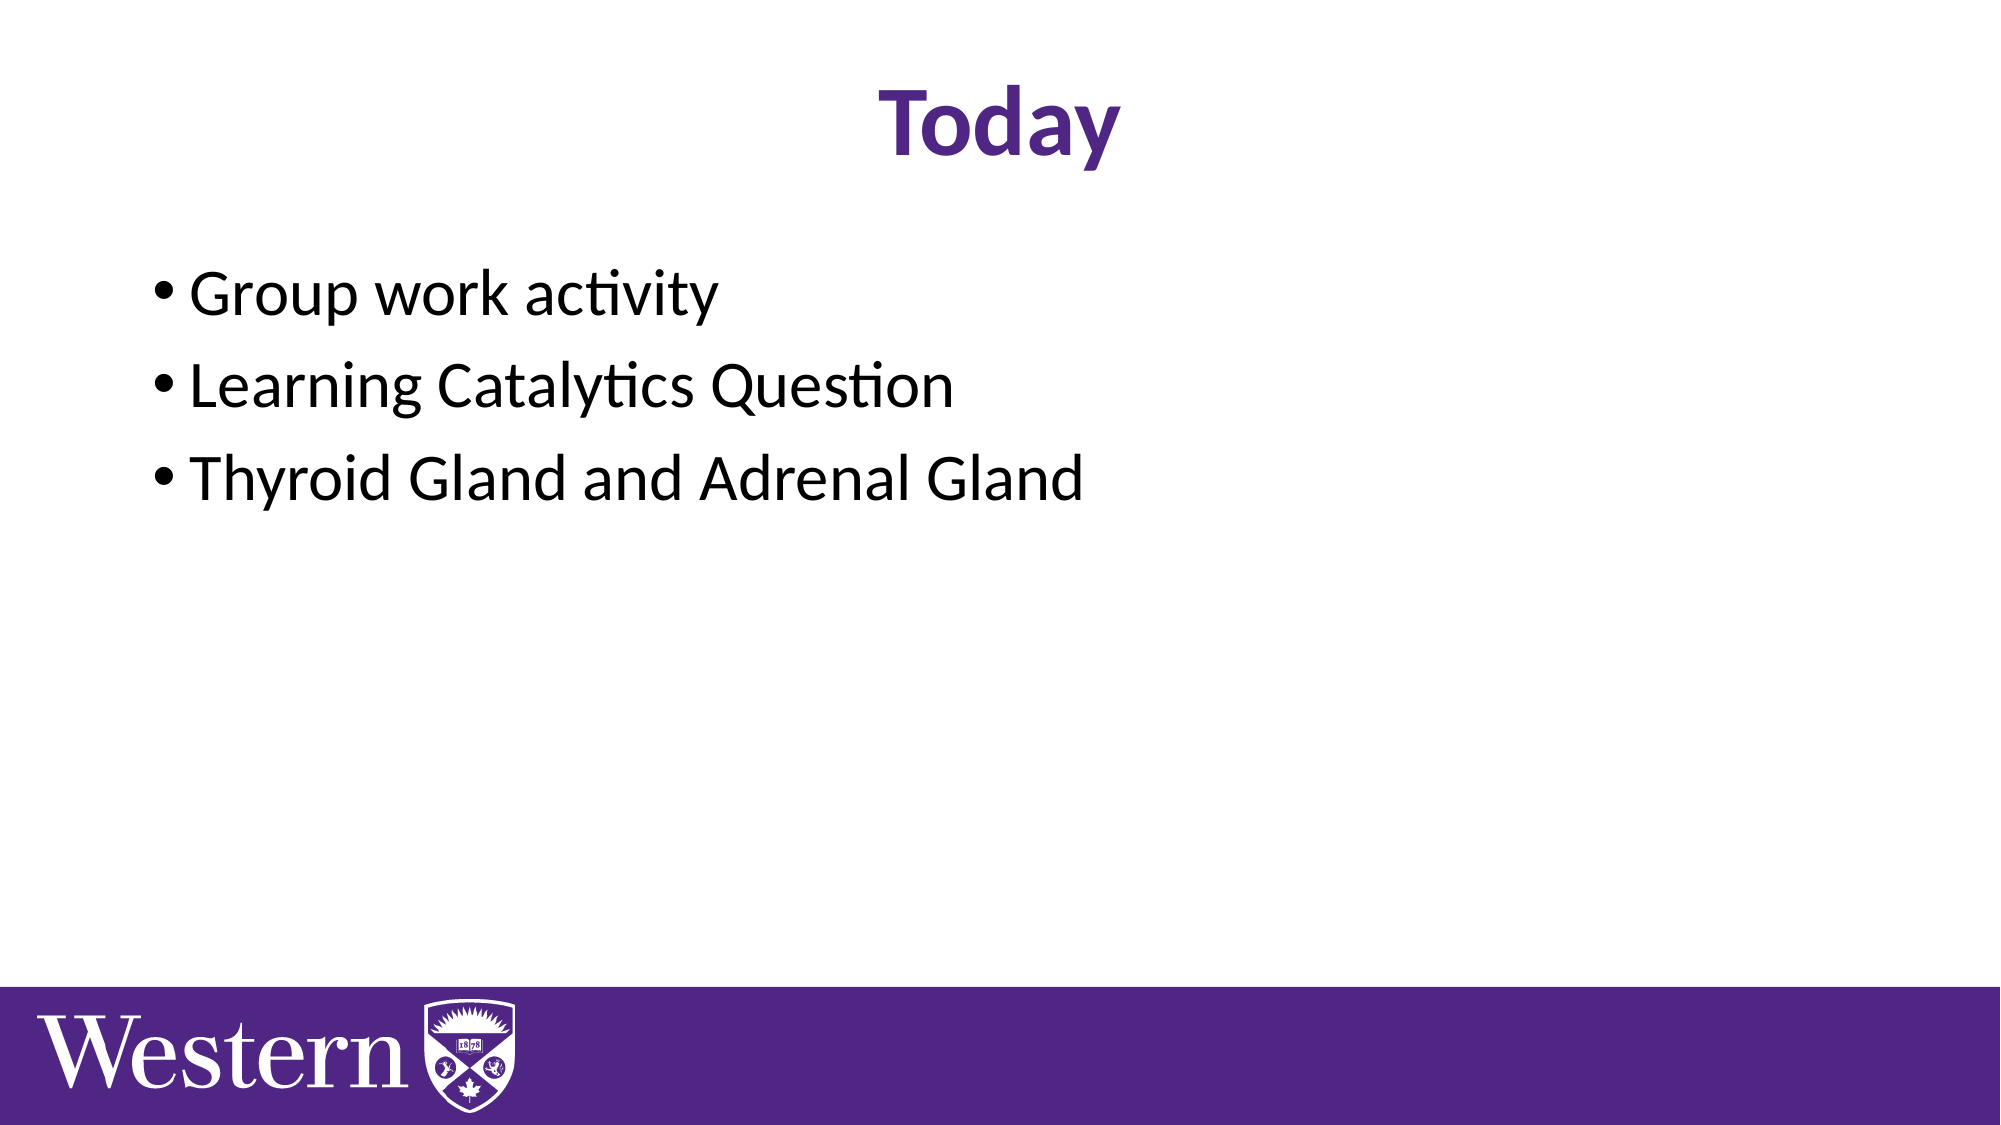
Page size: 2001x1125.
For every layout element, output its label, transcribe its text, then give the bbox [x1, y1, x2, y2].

list Group work activity Learning Catalytics Question Thyroid Gland and Adrenal Gland [137, 249, 1863, 975]
picture [37, 999, 515, 1113]
title Today [137, 32, 1863, 213]
text_box [0, 986, 2000, 1125]
